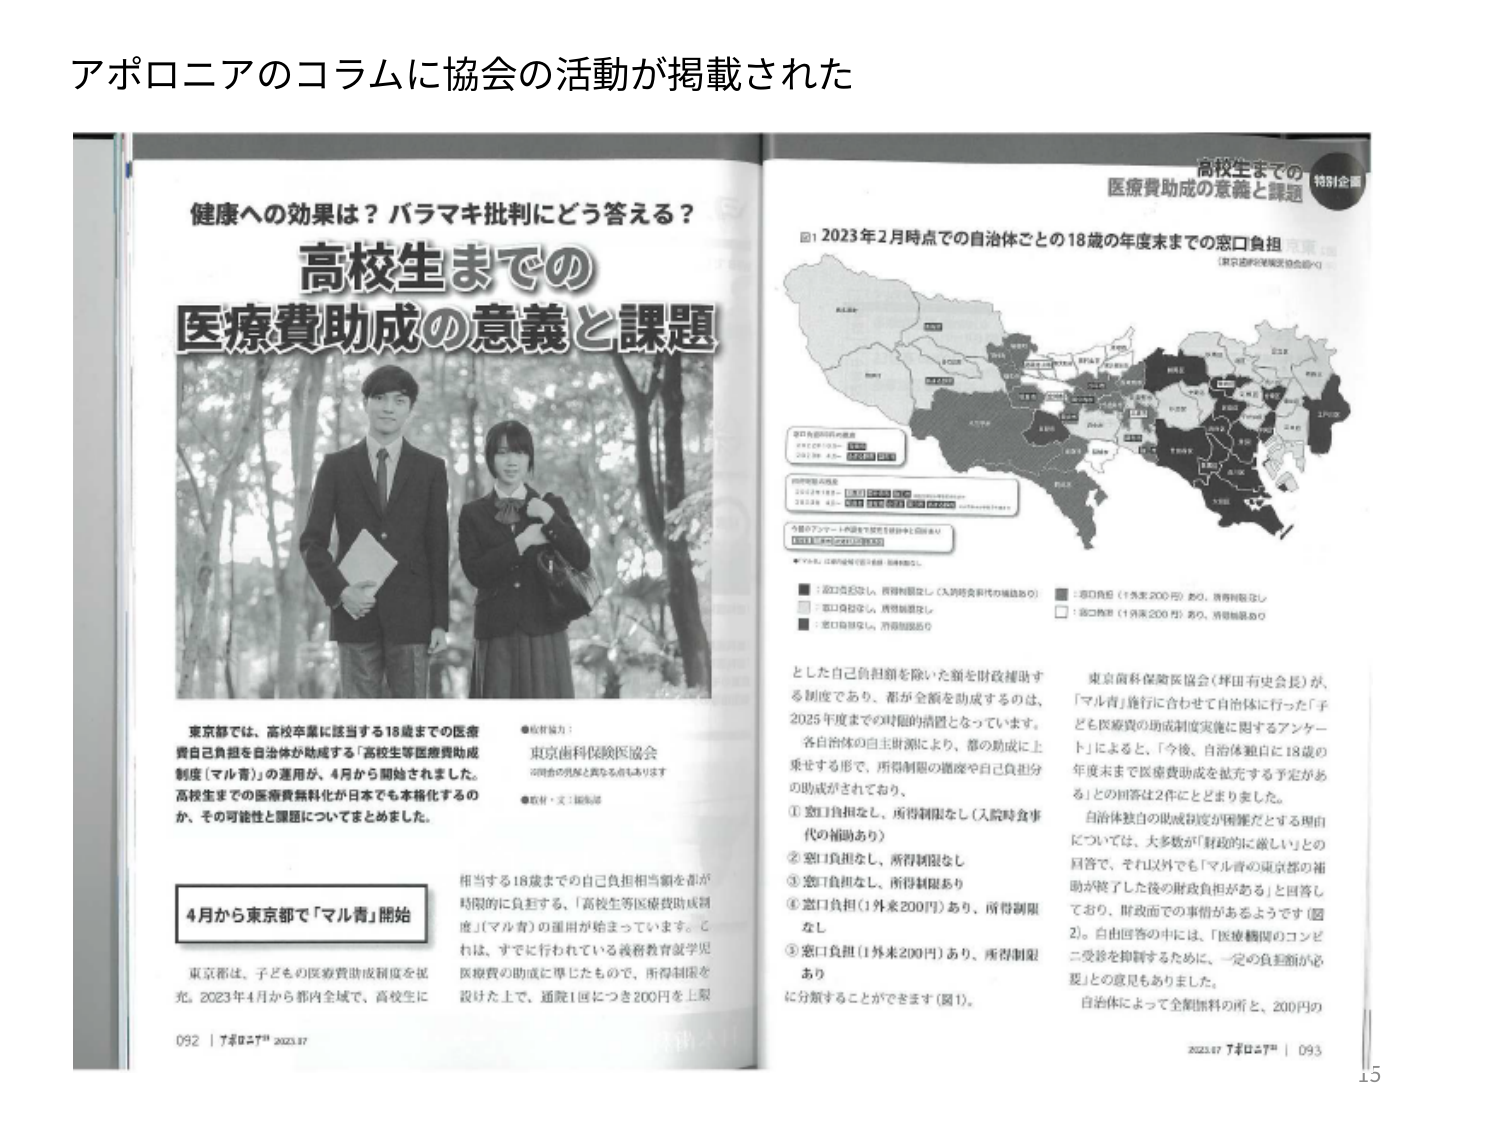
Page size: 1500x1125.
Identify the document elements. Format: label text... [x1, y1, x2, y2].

text_box アポロニアのコラムに協会の活動が掲載された [54, 44, 871, 104]
picture [73, 131, 1373, 1073]
slide_number 15 [1059, 1042, 1397, 1103]
